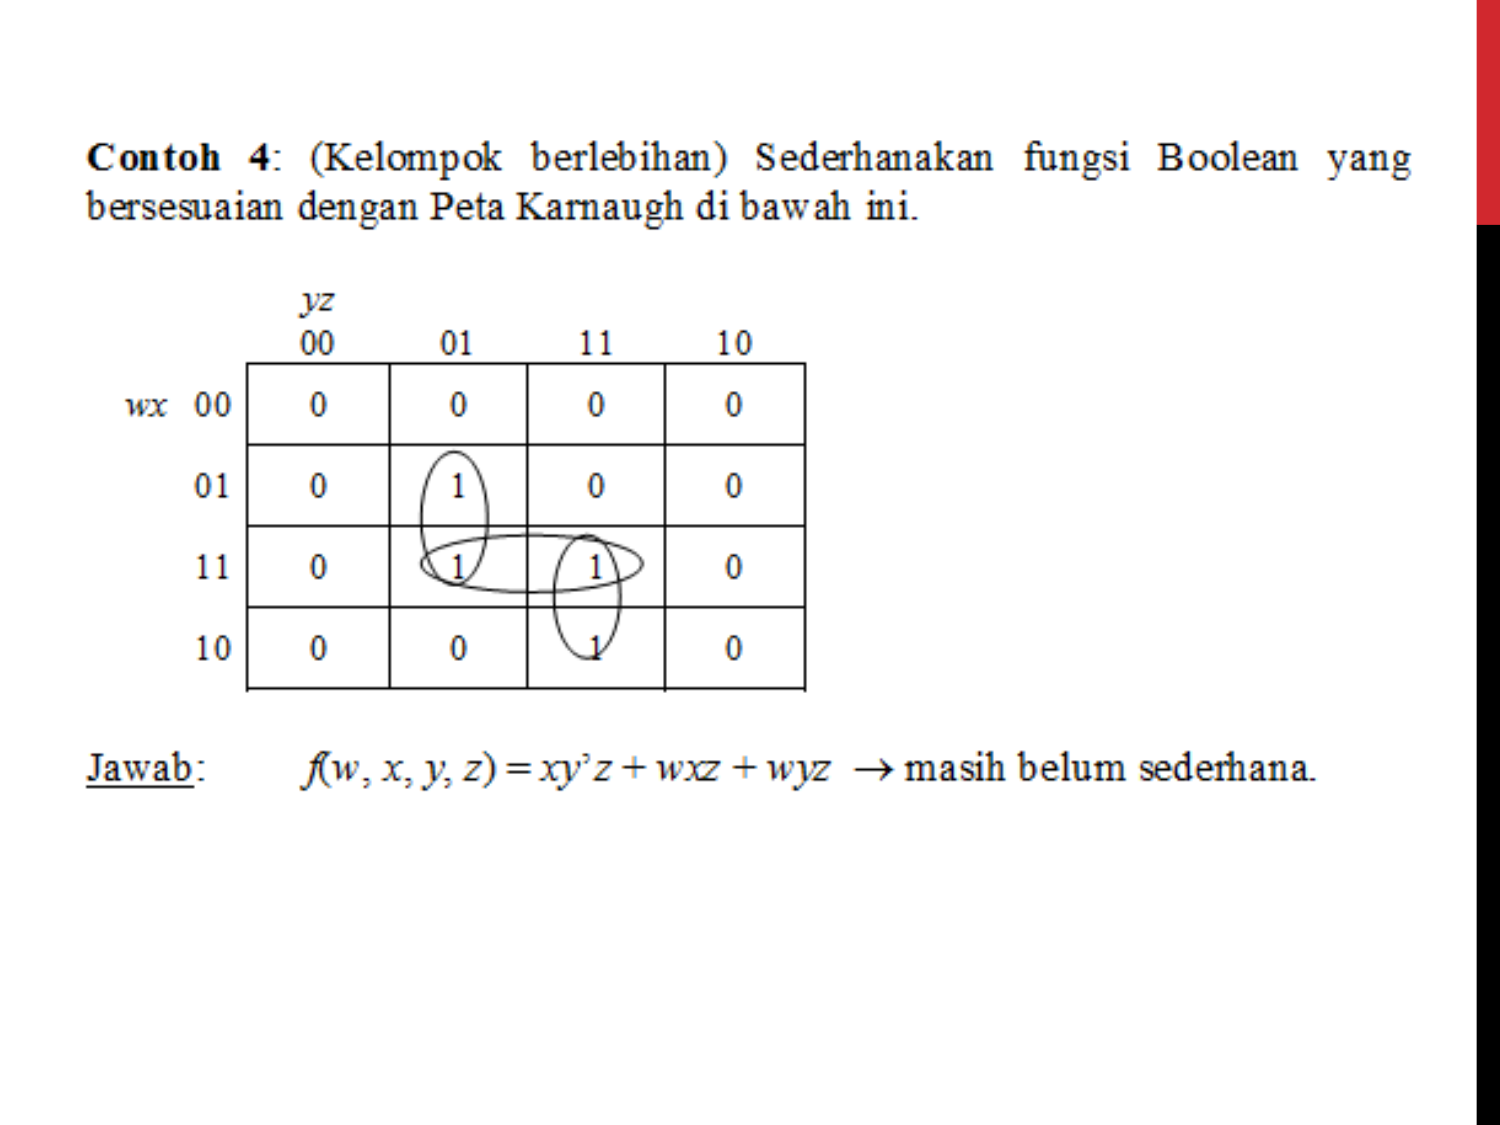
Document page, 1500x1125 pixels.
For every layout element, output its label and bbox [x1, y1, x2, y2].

picture [49, 111, 1452, 838]
